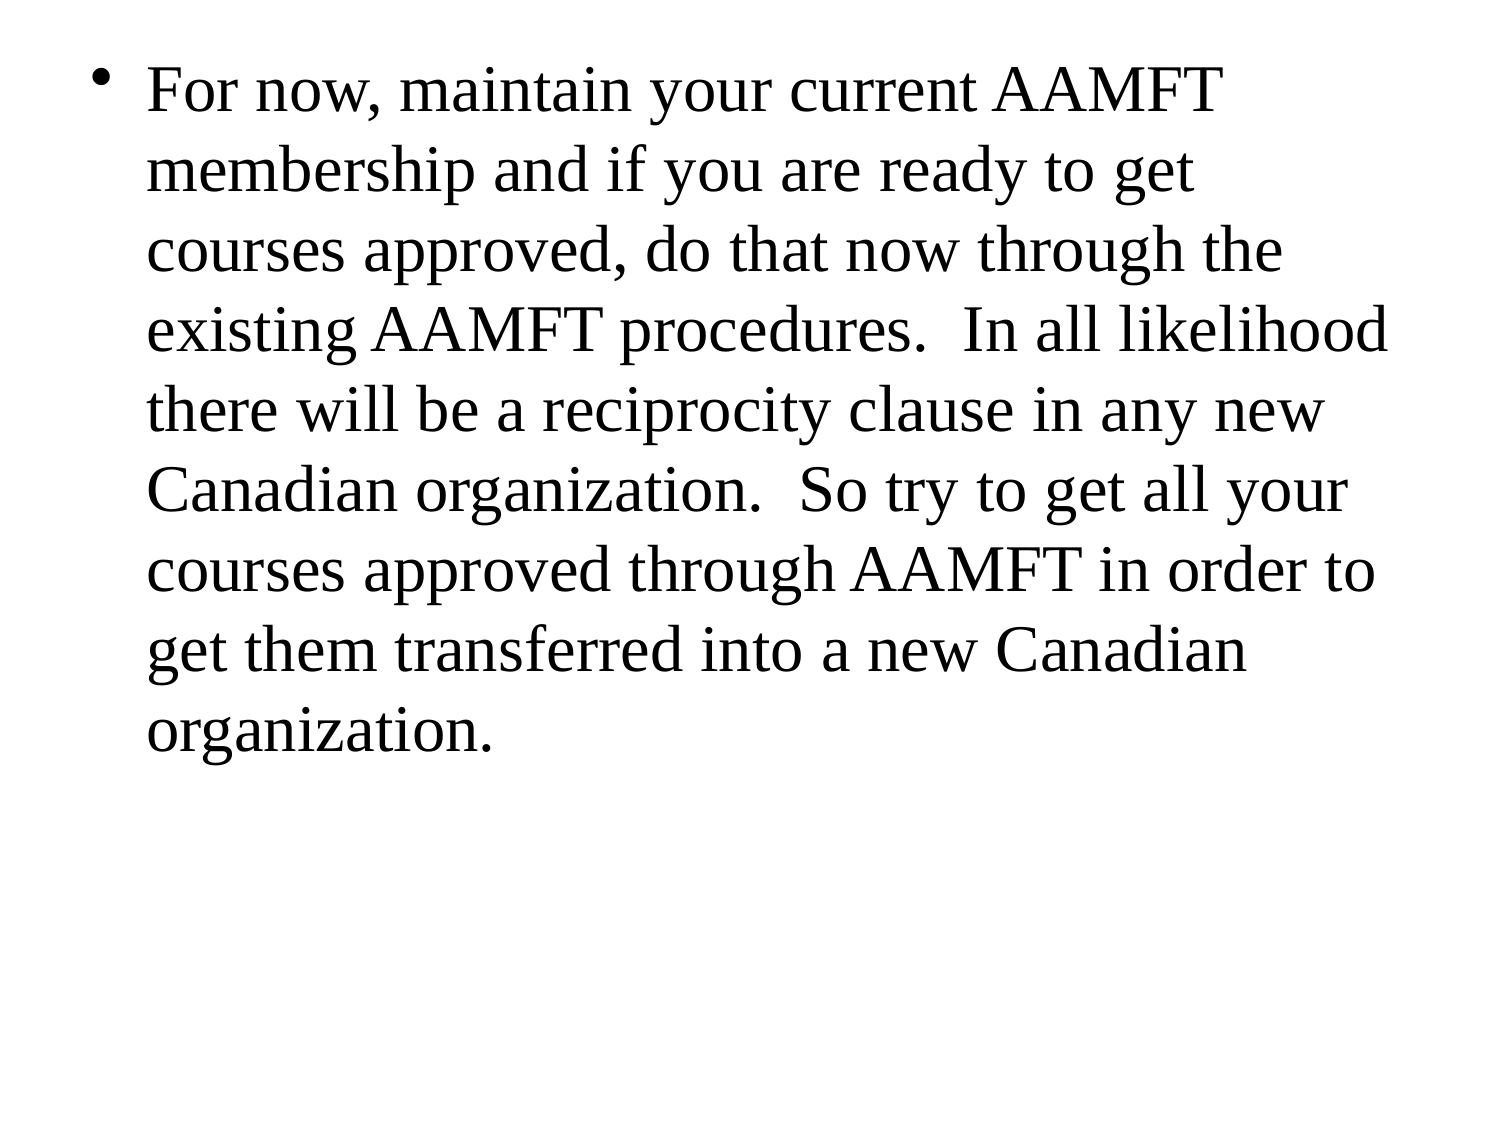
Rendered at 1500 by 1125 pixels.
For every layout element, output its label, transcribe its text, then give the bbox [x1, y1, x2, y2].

list For now, maintain your current AAMFT membership and if you are ready to get courses approved, do that now through the existing AAMFT procedures. In all likelihood there will be a reciprocity clause in any new Canadian organization. So try to get all your courses approved through AAMFT in order to get them transferred into a new Canadian organization. [75, 37, 1425, 1005]
